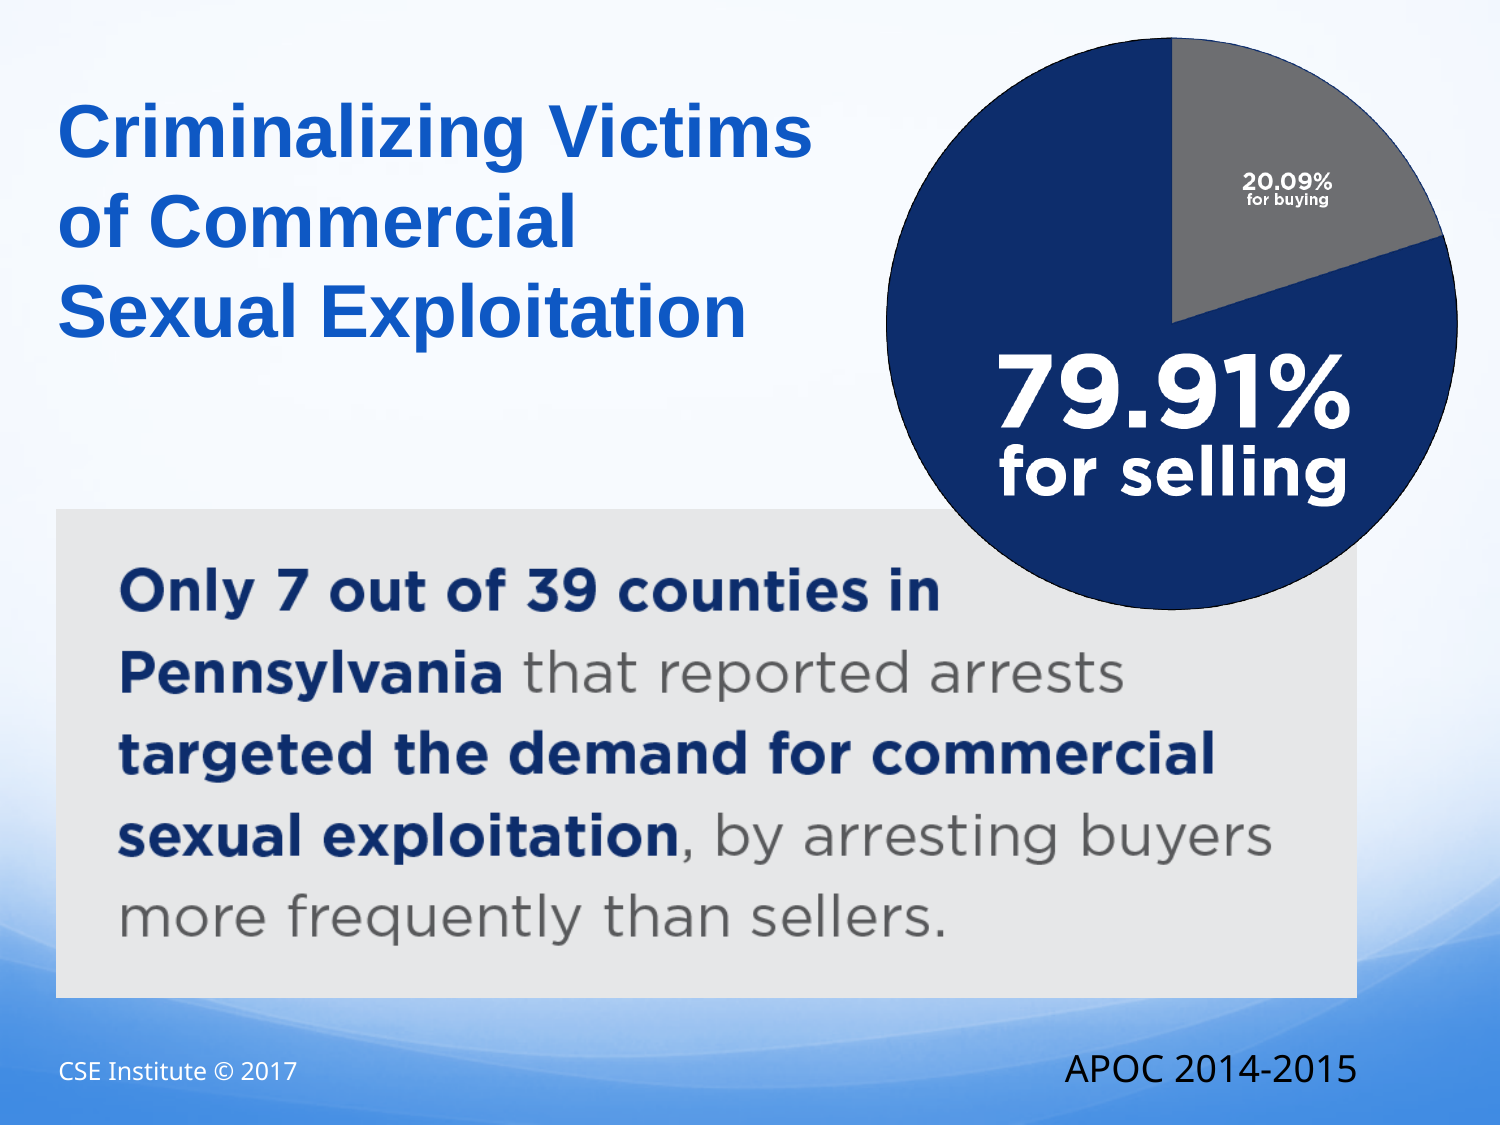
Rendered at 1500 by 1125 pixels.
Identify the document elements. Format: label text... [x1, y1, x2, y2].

text_box APOC 2014-2015 [1049, 1037, 1438, 1098]
picture [55, 31, 1468, 999]
footer CSE Institute © 2017 [43, 1040, 838, 1100]
text_box Criminalizing Victims of Commercial Sexual Exploitation [50, 74, 838, 360]
